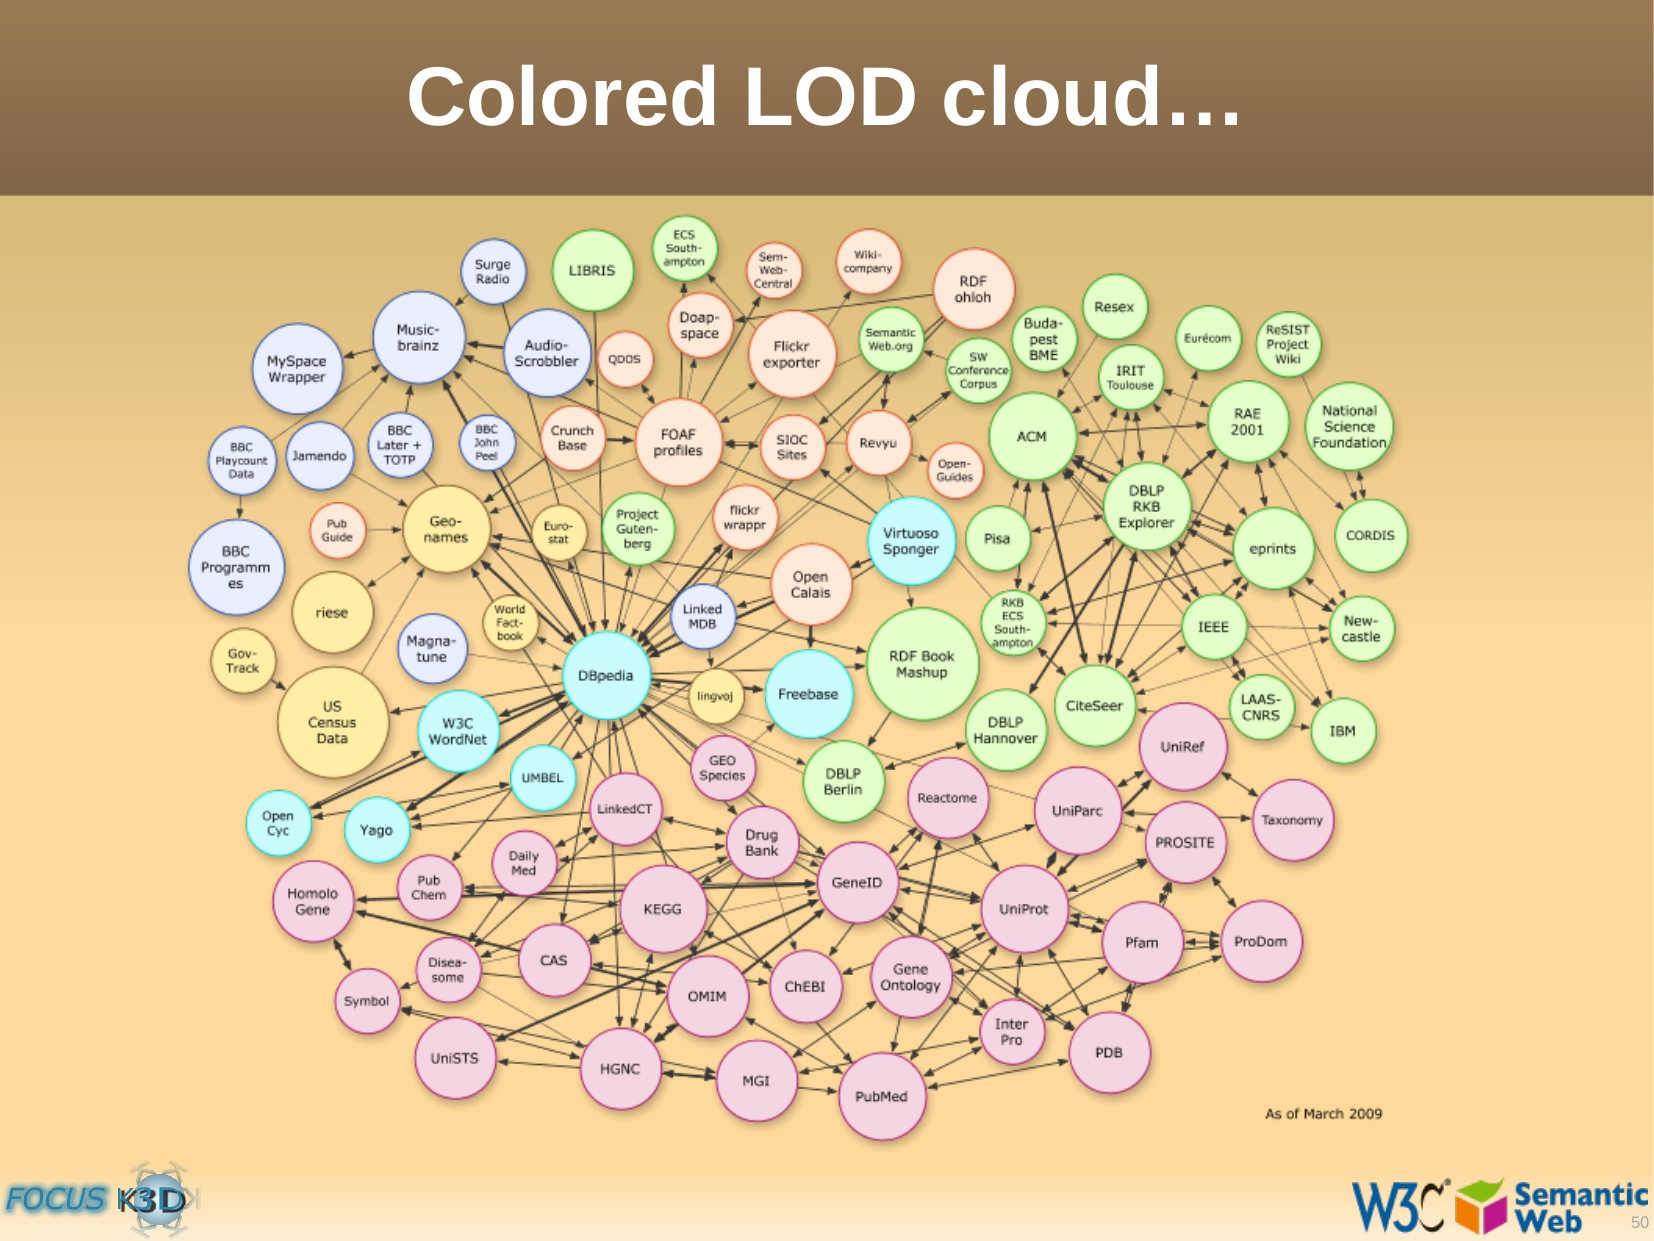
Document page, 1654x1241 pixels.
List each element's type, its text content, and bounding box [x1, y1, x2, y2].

picture [0, 196, 1654, 1241]
title Colored LOD cloud… [0, 0, 1654, 196]
